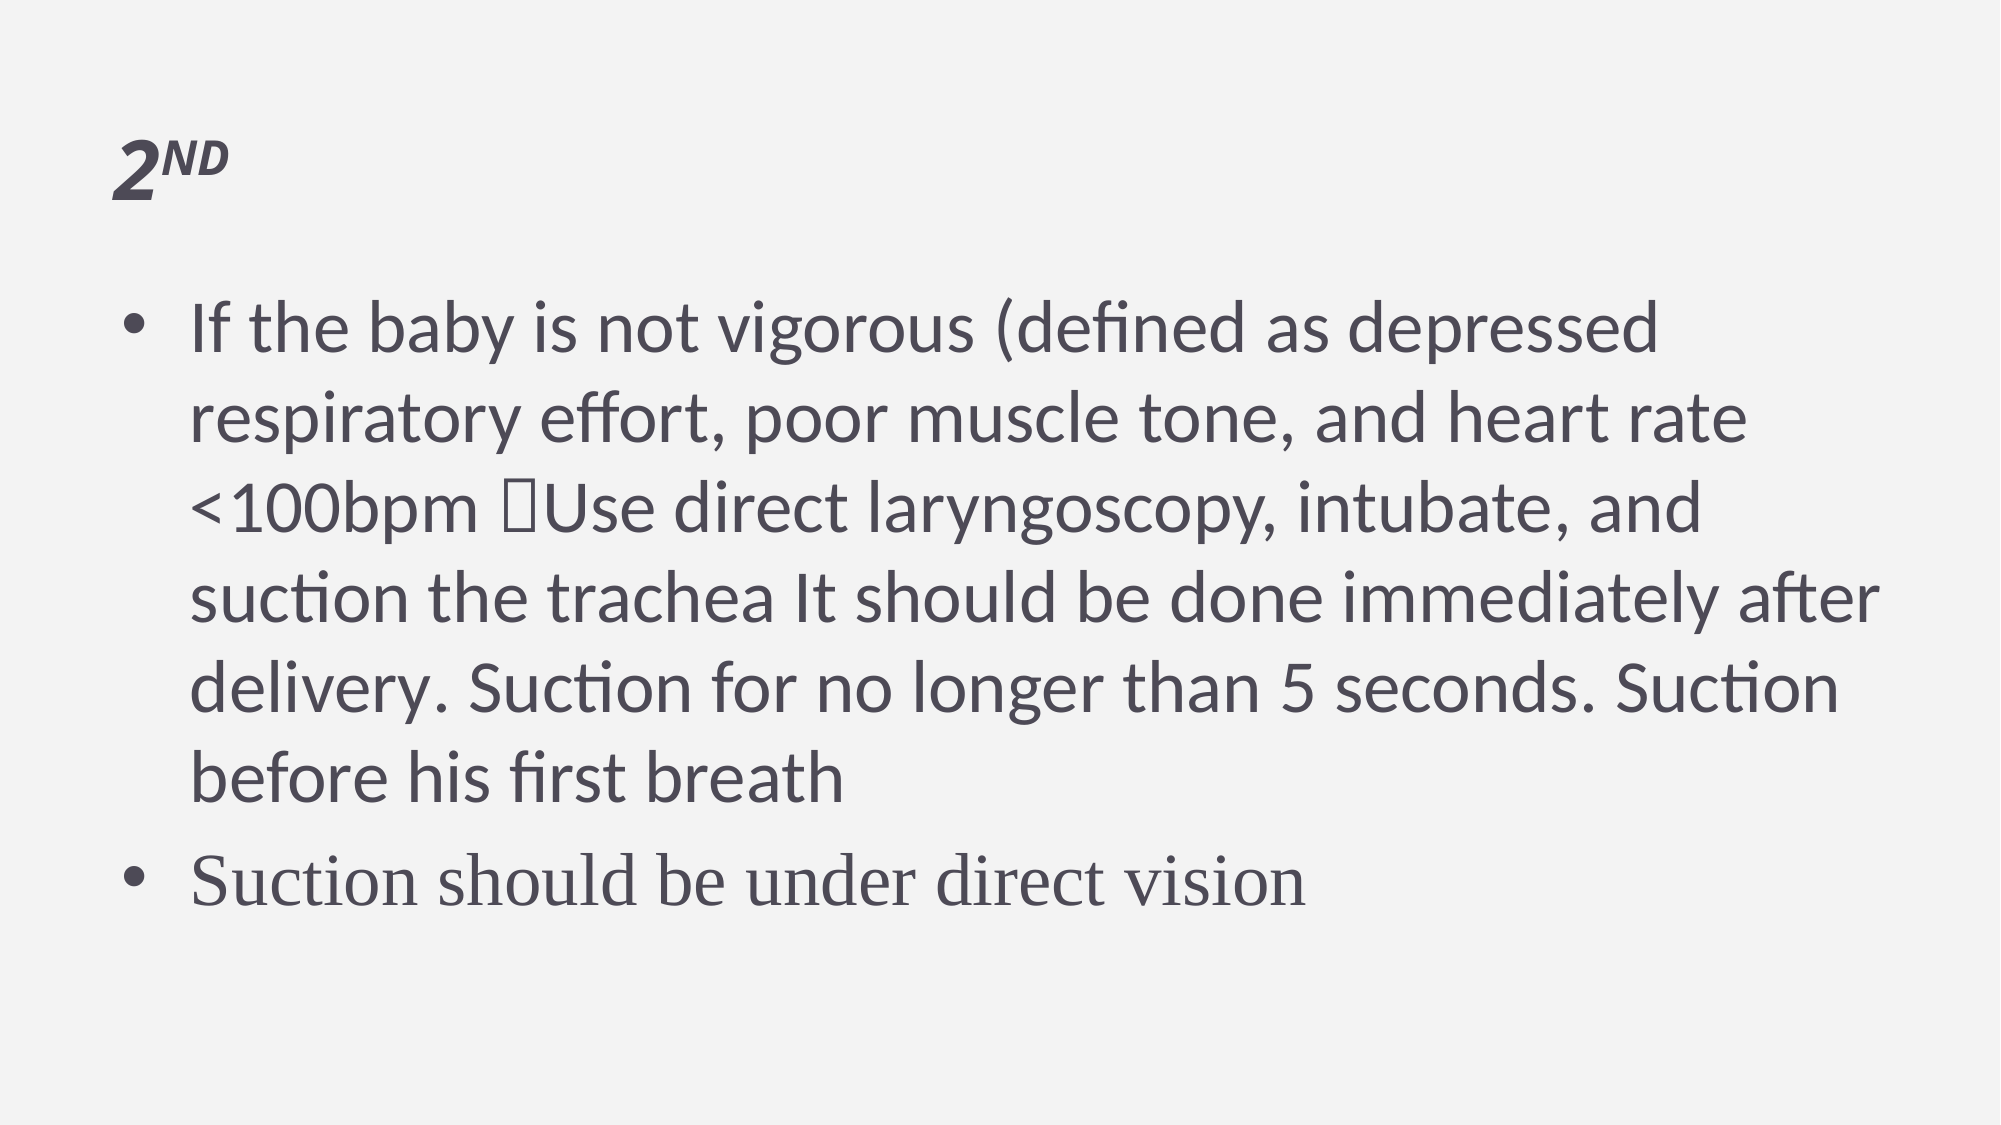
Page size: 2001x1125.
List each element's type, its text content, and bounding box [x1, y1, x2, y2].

list If the baby is not vigorous (defined as depressed respiratory effort, poor muscle tone, and heart rate <100bpm Use direct laryngoscopy, intubate, and suction the trachea It should be done immediately after delivery. Suction for no longer than 5 seconds. Suction before his first breath Suction should be under direct vision [99, 262, 1900, 1078]
title 2ND [99, 45, 1900, 233]
